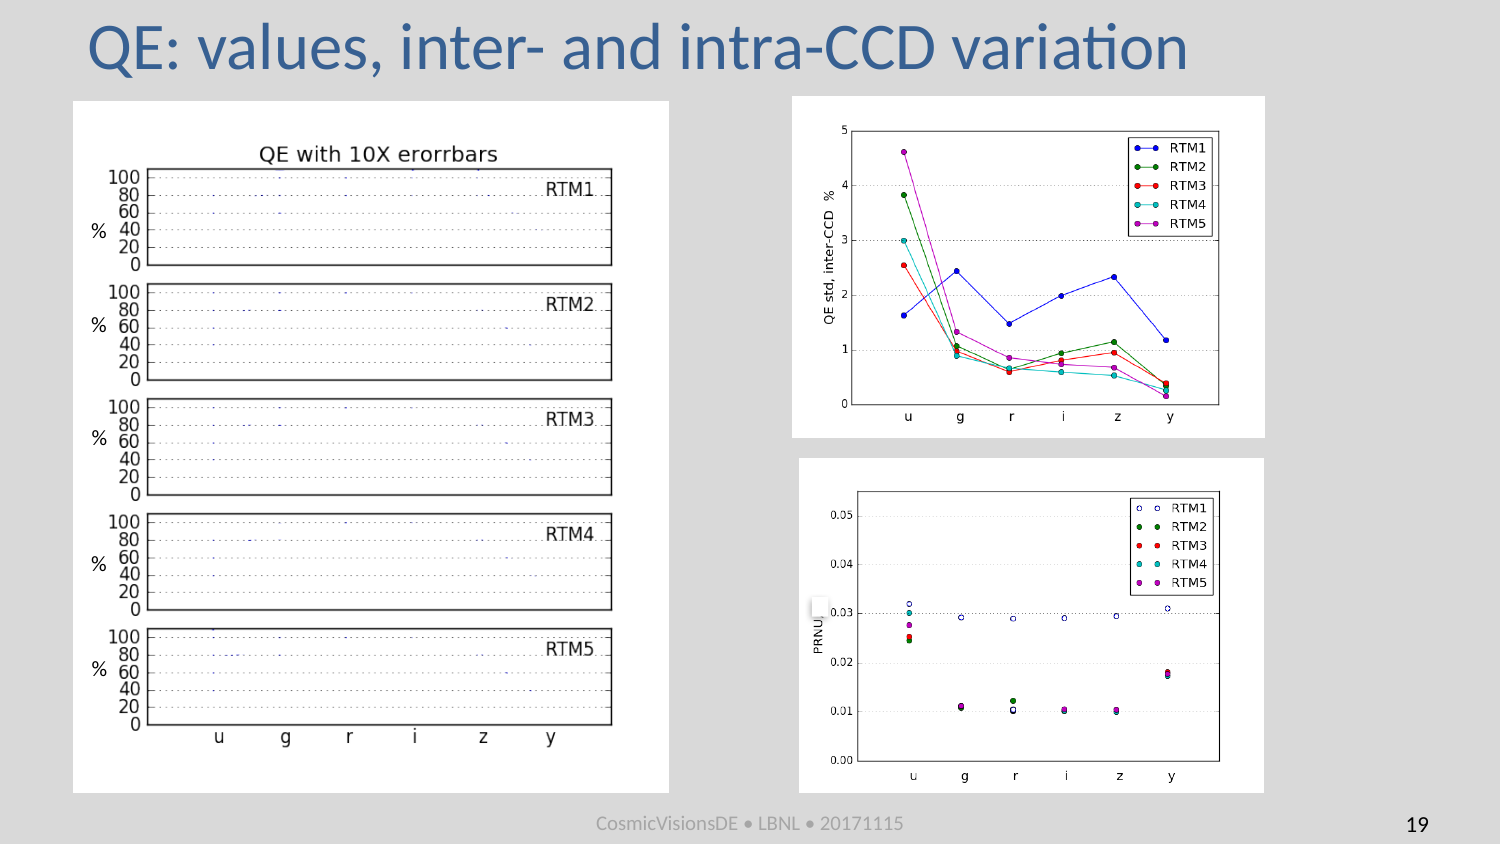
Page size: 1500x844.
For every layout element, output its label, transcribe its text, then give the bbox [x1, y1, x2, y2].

title QE: values, inter- and intra-CCD variation [72, 9, 1469, 77]
picture [798, 457, 1265, 794]
picture [791, 96, 1265, 438]
picture [72, 100, 670, 794]
